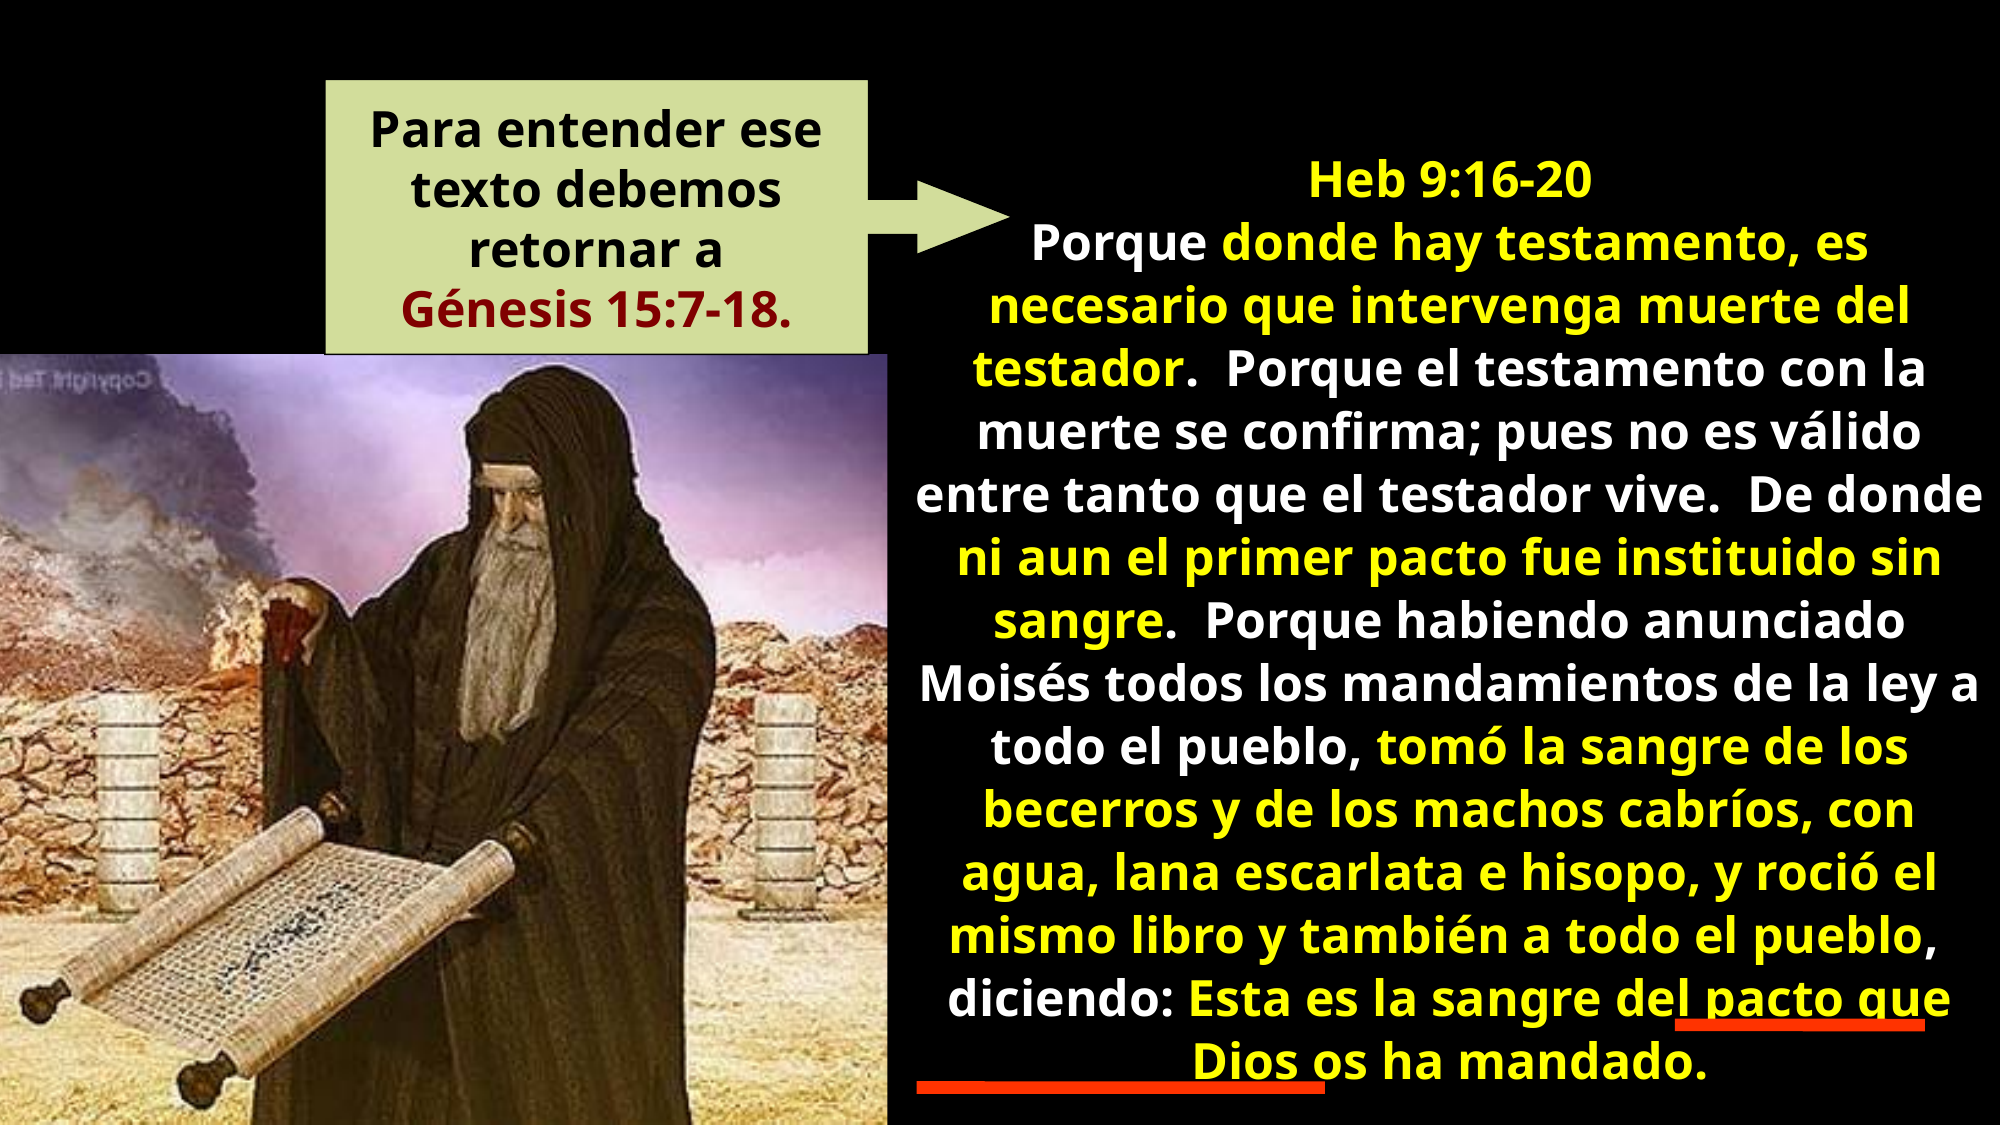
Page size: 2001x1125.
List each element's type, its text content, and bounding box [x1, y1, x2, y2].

text_box Heb 9:16-20 Porque donde hay testamento, es necesario que intervenga muerte del testador. Porque el testamento con la muerte se confirma; pues no es válido entre tanto que el testador vive. De donde ni aun el primer pacto fue instituido sin sangre. Porque habiendo anunciado Moisés todos los mandamientos de la ley a todo el pueblo, tomó la sangre de los becerros y de los machos cabríos, con agua, lana escarlata e hisopo, y roció el mismo libro y también a todo el pueblo, diciendo: Esta es la sangre del pacto que Dios os ha mandado. [900, 137, 2000, 1097]
text_box Para entender ese texto debemos retornar a Génesis 15:7-18. [324, 79, 1013, 354]
picture [0, 354, 888, 1125]
